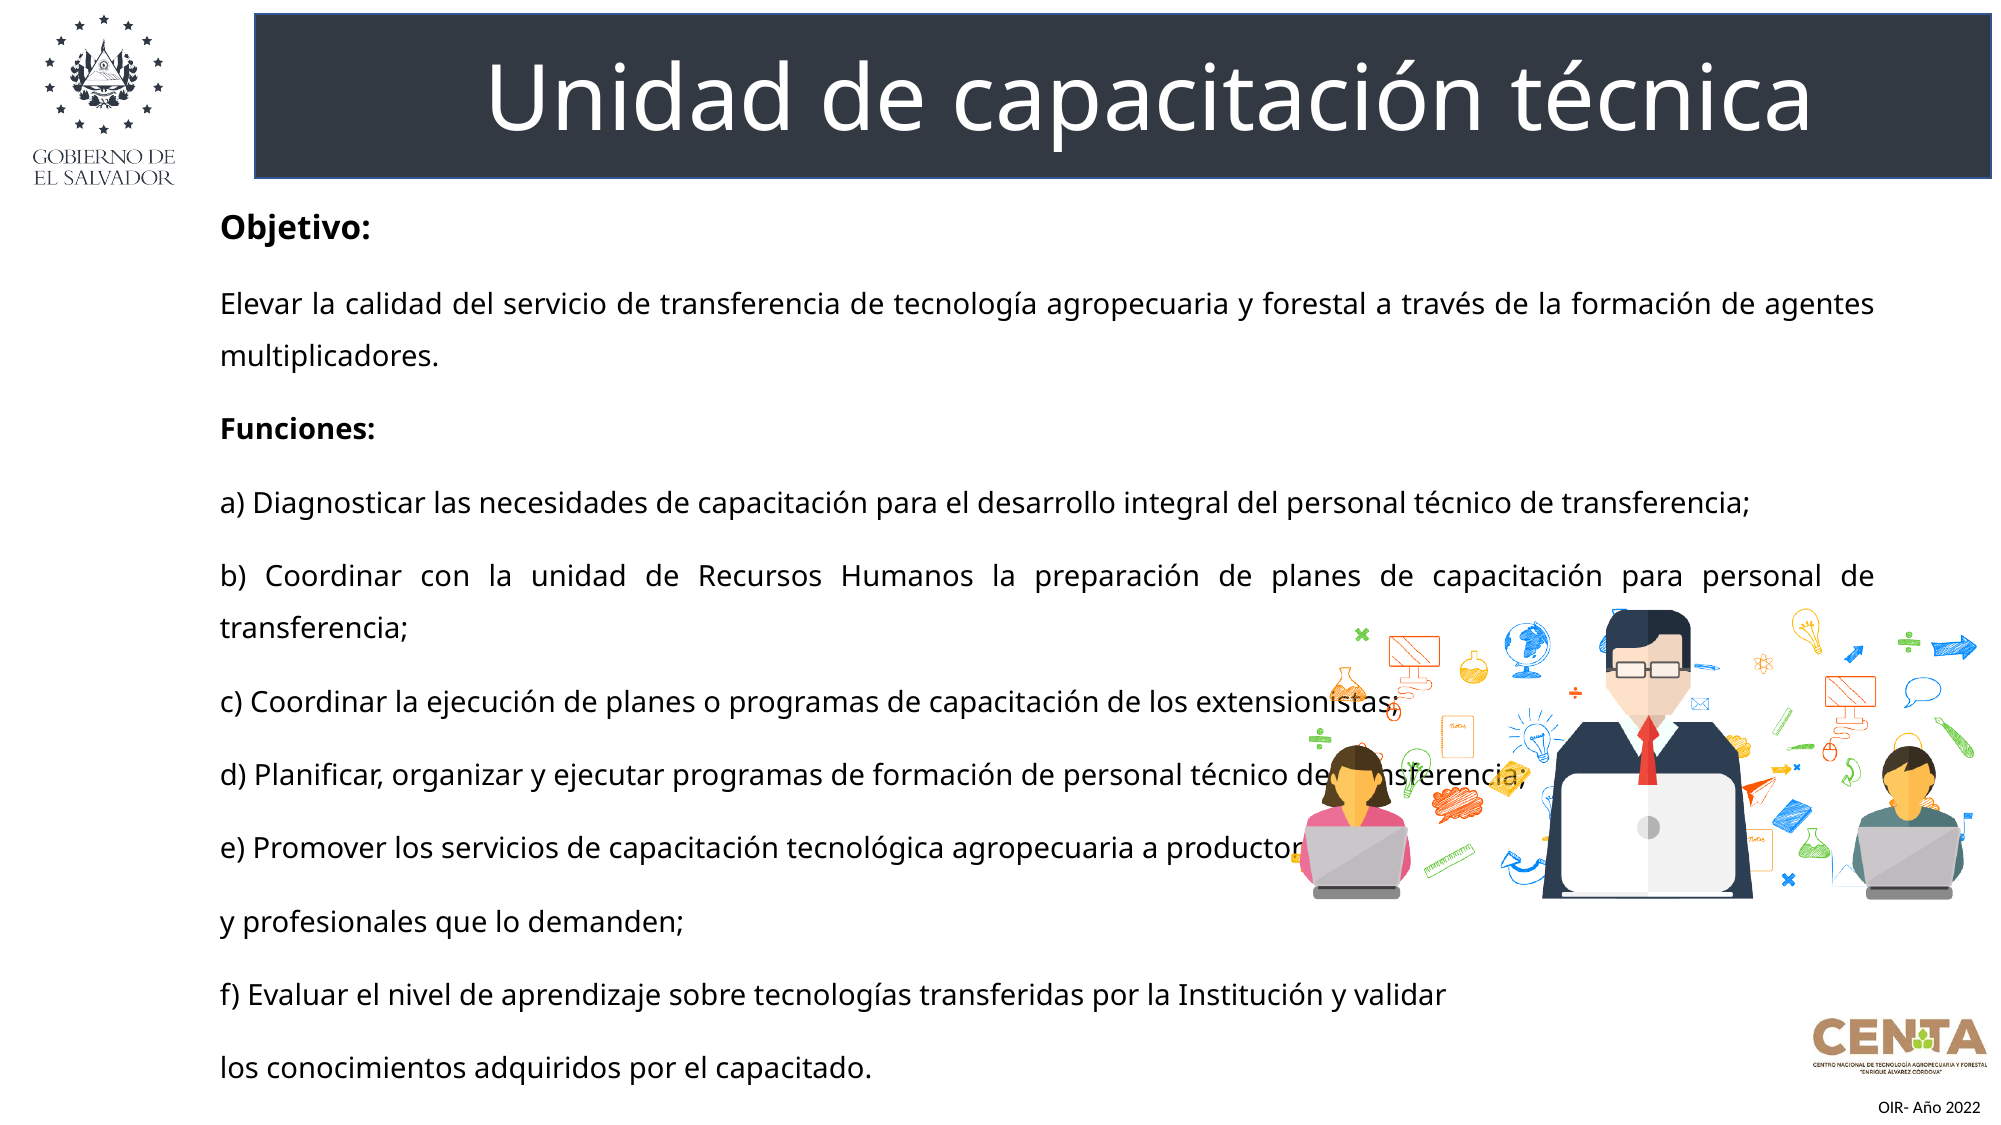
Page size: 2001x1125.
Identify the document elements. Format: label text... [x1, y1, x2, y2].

picture [33, 14, 175, 185]
text_box OIR- Año 2022 [1863, 1088, 2000, 1125]
list Objetivo: Elevar la calidad del servicio de transferencia de tecnología agropecuaria y forestal a través de la formación de agentes multiplicadores. Funciones: a) Diagnosticar las necesidades de capacitación para el desarrollo integral del personal técnico de transferencia; b) Coordinar con la unidad de Recursos Humanos la preparación de planes de capacitación para personal de transferencia; c) Coordinar la ejecución de planes o programas de capacitación de los extensionistas; d) Planificar, organizar y ejecutar programas de formación de personal técnico de transferencia; e) Promover los servicios de capacitación tecnológica agropecuaria a productores y profesionales que lo demanden; f) Evaluar el nivel de aprendizaje sobre tecnologías transferidas por la Institución y validar los conocimientos adquiridos por el capacitado. Total de servidores/as: 2 mujeres - 1 hombre, Jefa Lic. Morena Lara [204, 179, 1892, 929]
title Unidad de capacitación técnica [255, 6, 1943, 195]
picture [1813, 1018, 1987, 1075]
picture [1291, 608, 1977, 900]
